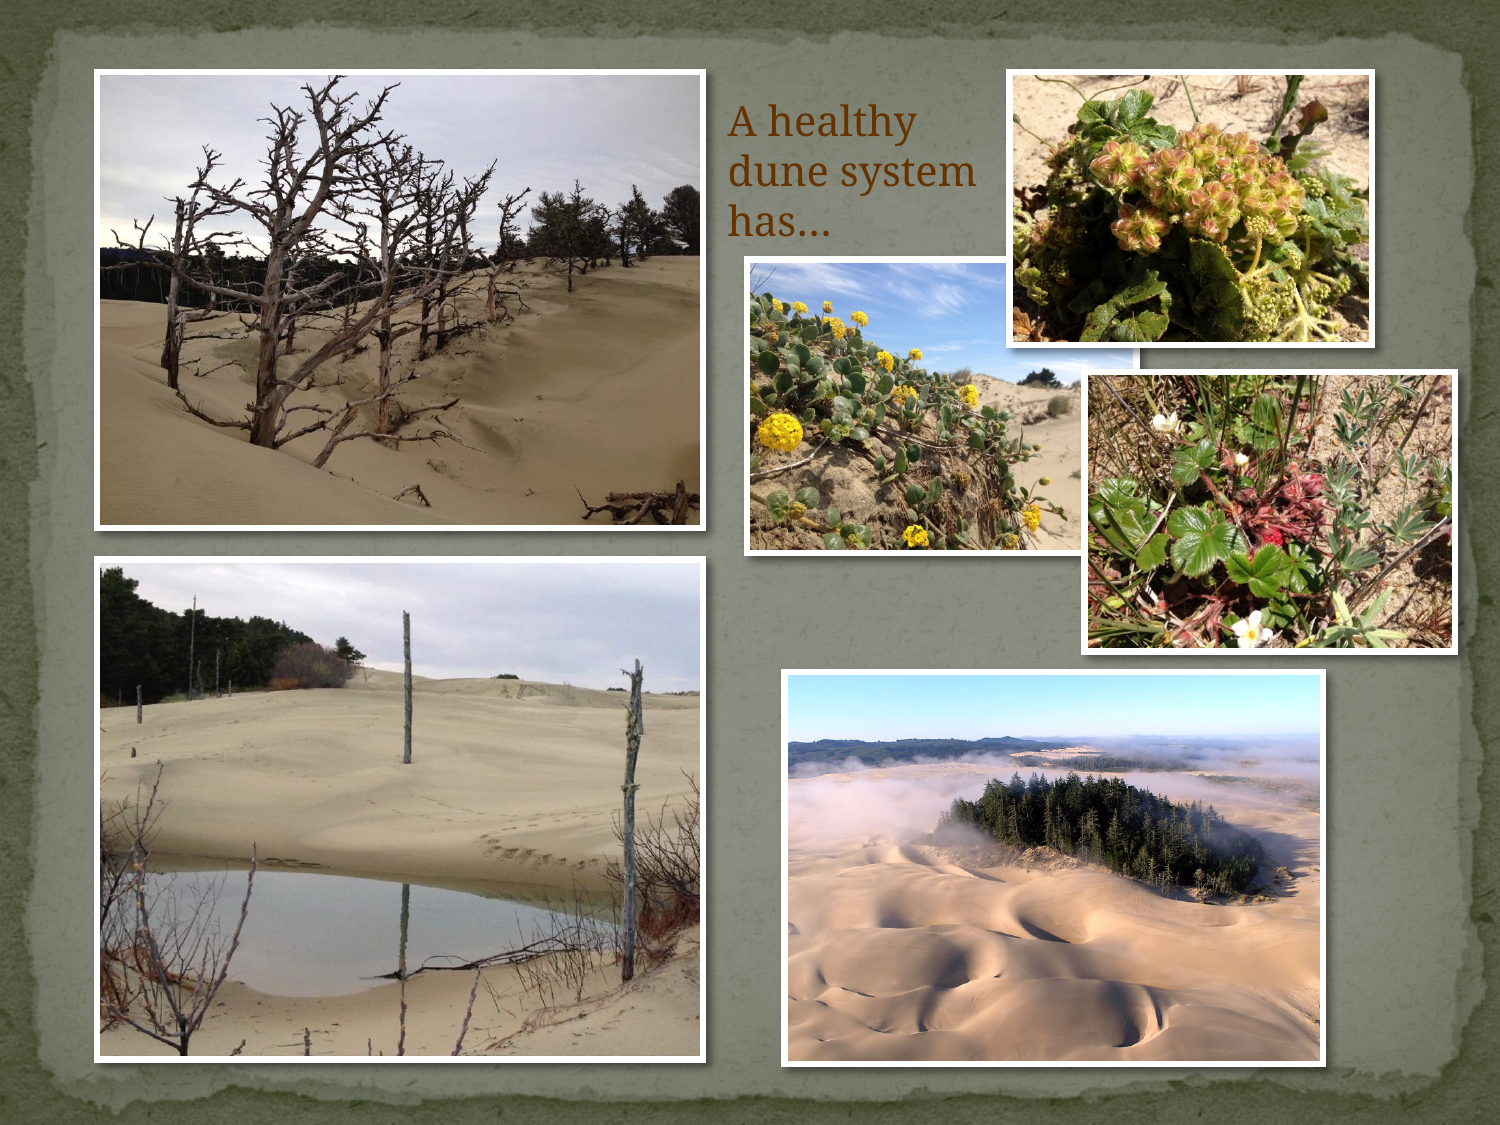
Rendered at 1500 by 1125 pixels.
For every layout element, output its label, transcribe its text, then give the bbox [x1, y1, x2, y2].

text_box A healthy dune system has… [712, 87, 1000, 225]
picture [0, 0, 1500, 1125]
